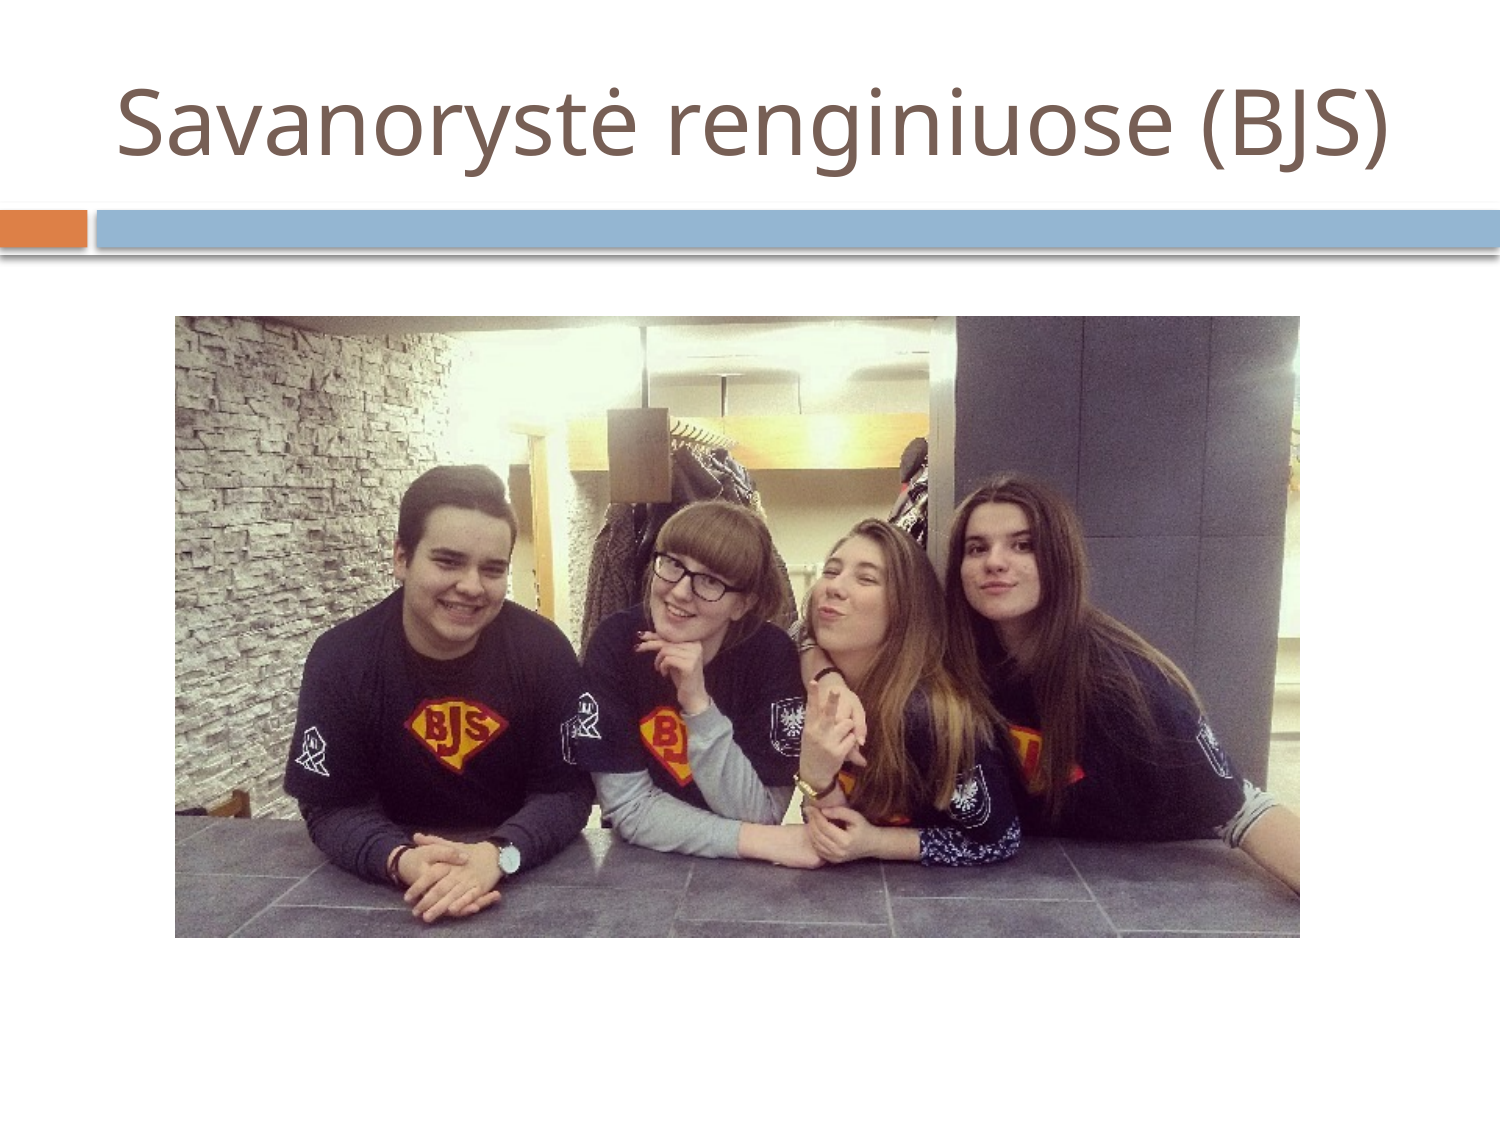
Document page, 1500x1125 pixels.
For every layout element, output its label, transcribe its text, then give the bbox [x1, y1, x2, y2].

title Savanorystė renginiuose (BJS) [100, 37, 1438, 200]
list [175, 316, 1300, 938]
